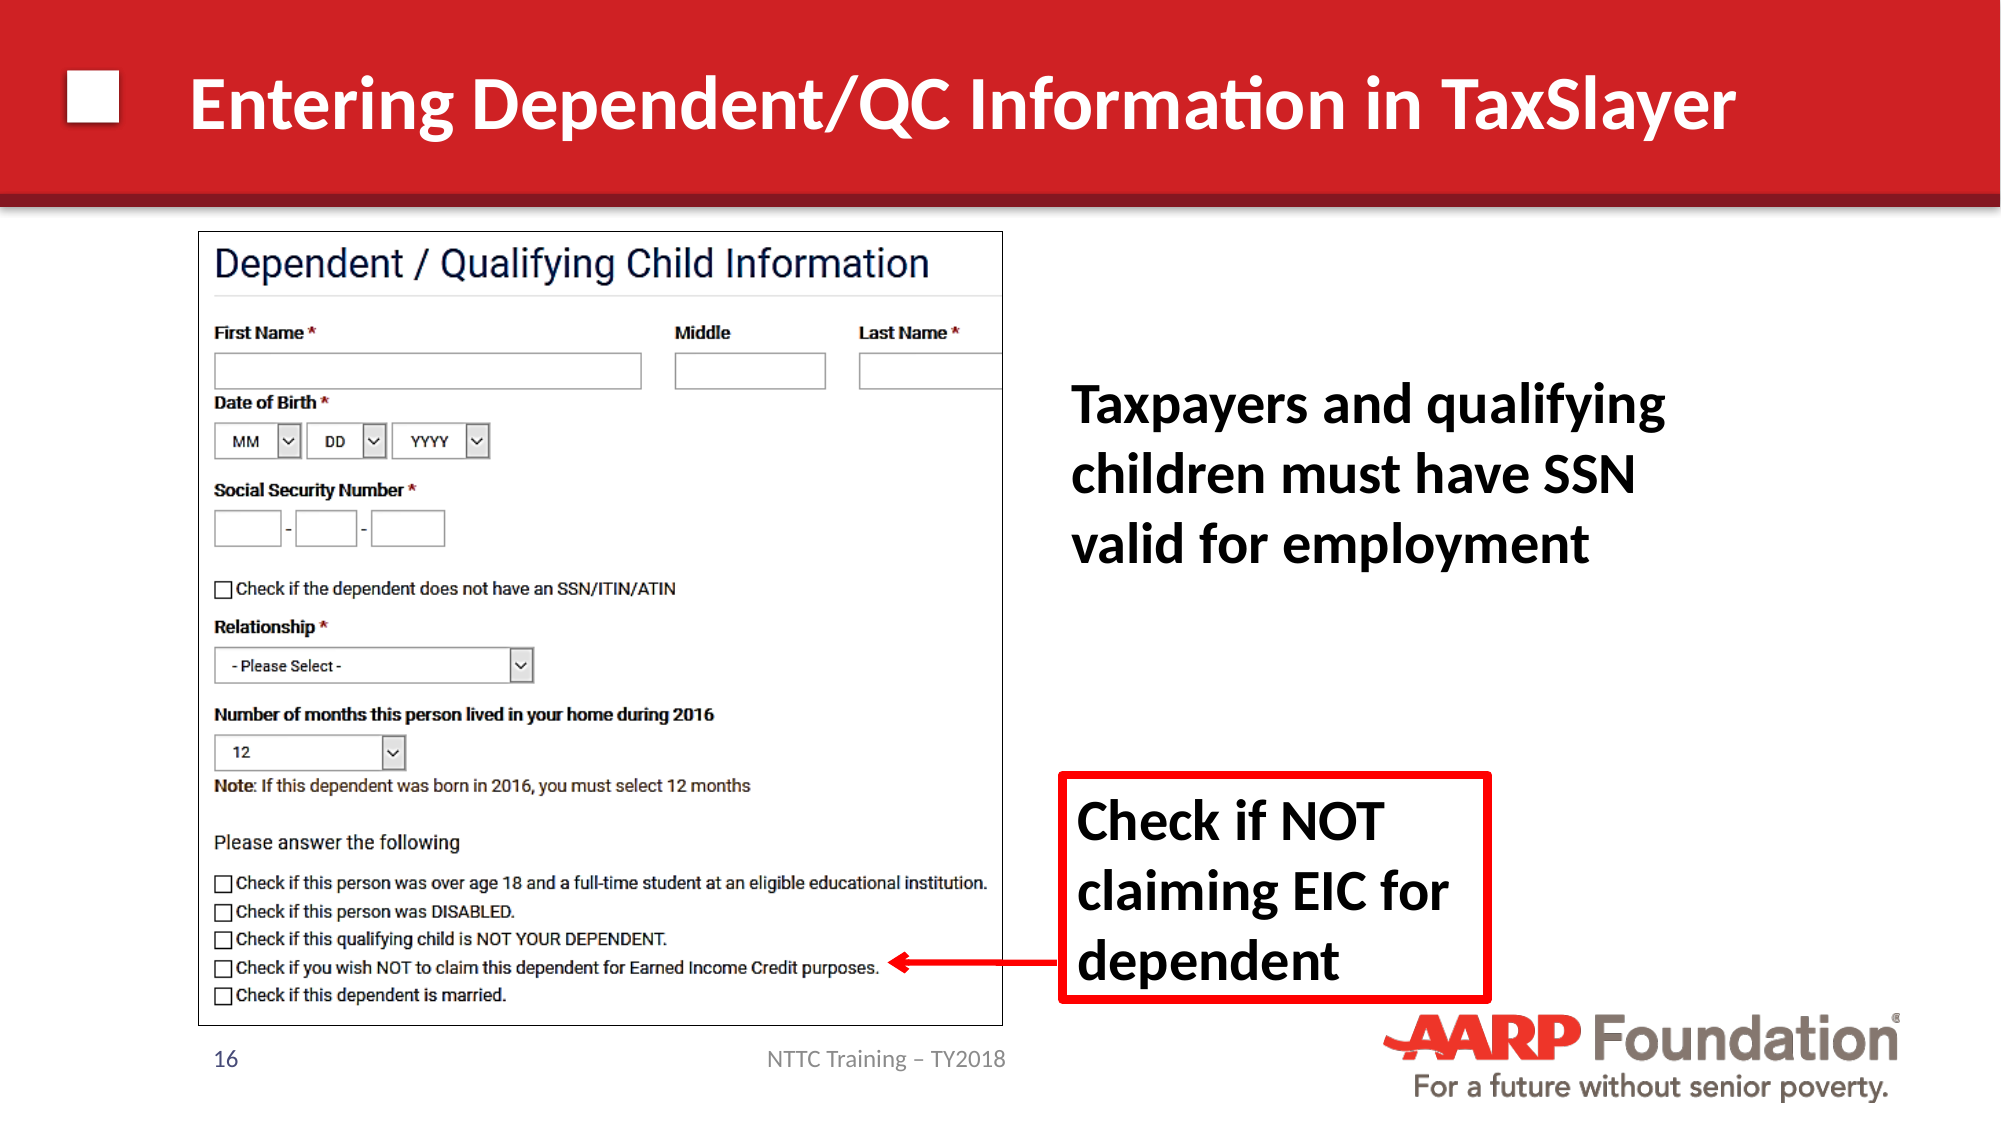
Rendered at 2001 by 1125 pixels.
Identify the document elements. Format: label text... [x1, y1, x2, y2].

footer NTTC Training – TY2018 [570, 1027, 1204, 1088]
text_box Check if NOT claiming EIC for dependent [1062, 774, 1488, 1000]
text_box Taxpayers and qualifying children must have SSN valid for employment [1056, 357, 1788, 583]
slide_number 16 [99, 1027, 254, 1088]
title Entering Dependent/QC Information in TaxSlayer [174, 4, 1775, 193]
picture [198, 230, 1003, 1026]
